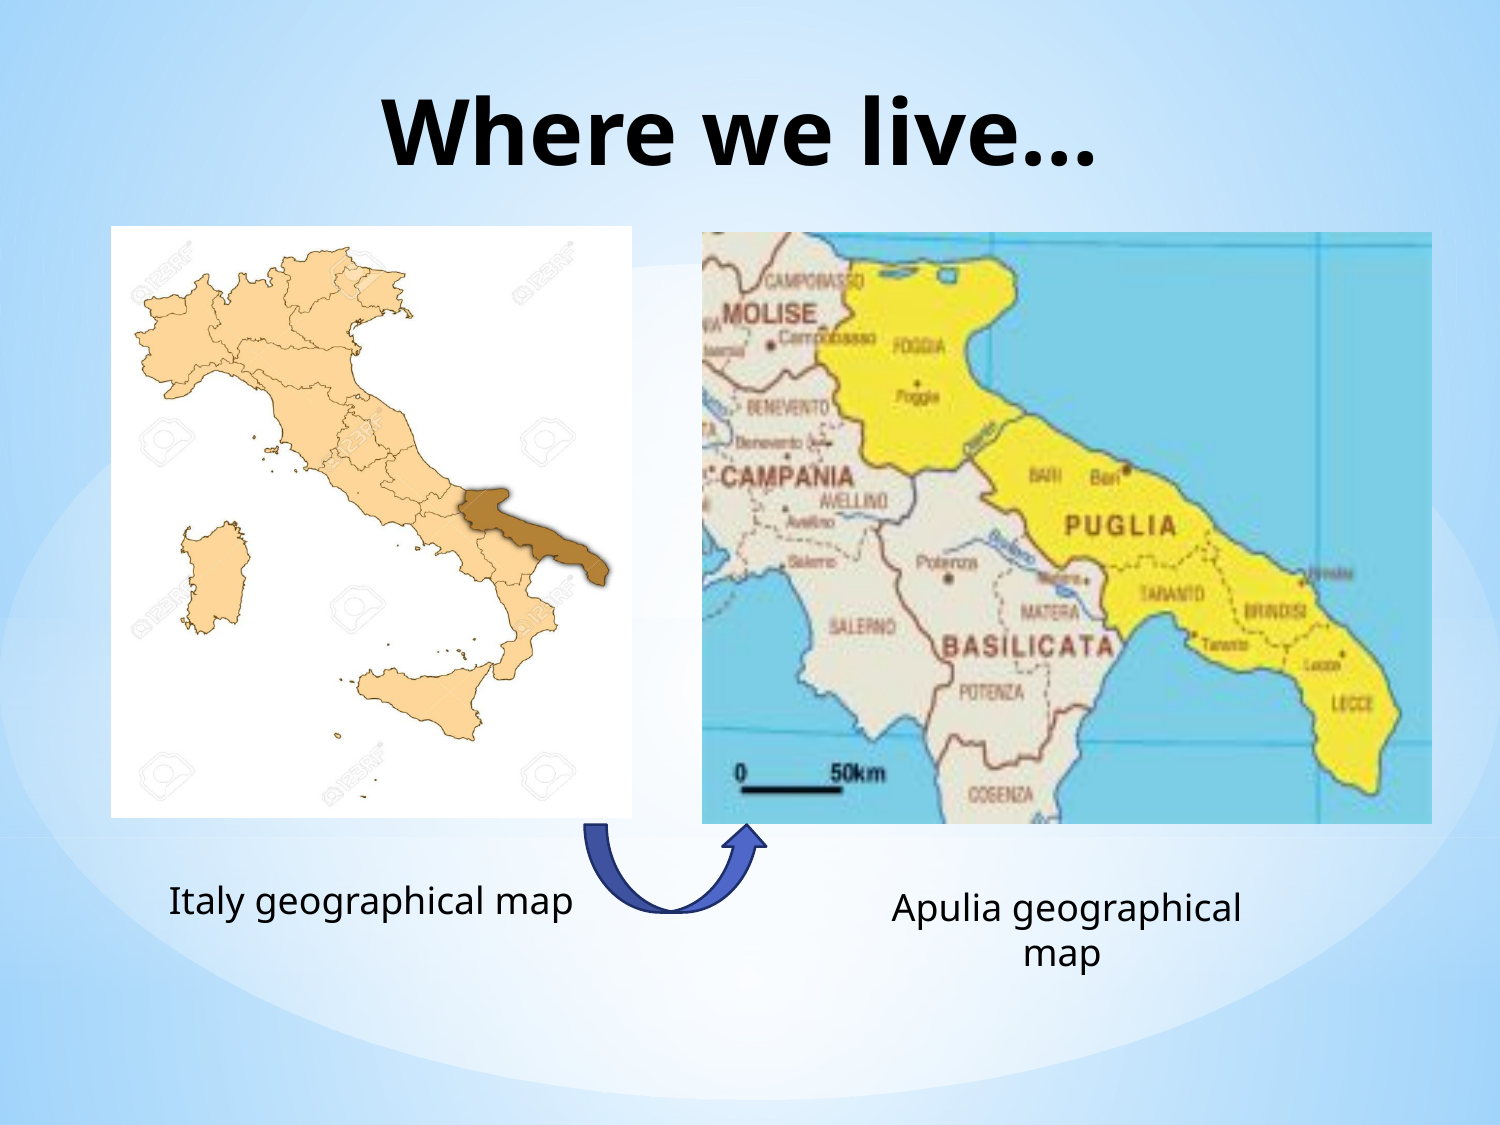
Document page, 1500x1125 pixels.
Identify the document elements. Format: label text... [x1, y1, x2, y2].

text_box Apulia geographical map [836, 876, 1298, 981]
text_box Where we live… [183, 66, 1298, 191]
picture [702, 232, 1432, 824]
picture [111, 226, 632, 818]
text_box [583, 827, 768, 914]
text_box Italy geographical map [111, 869, 632, 930]
